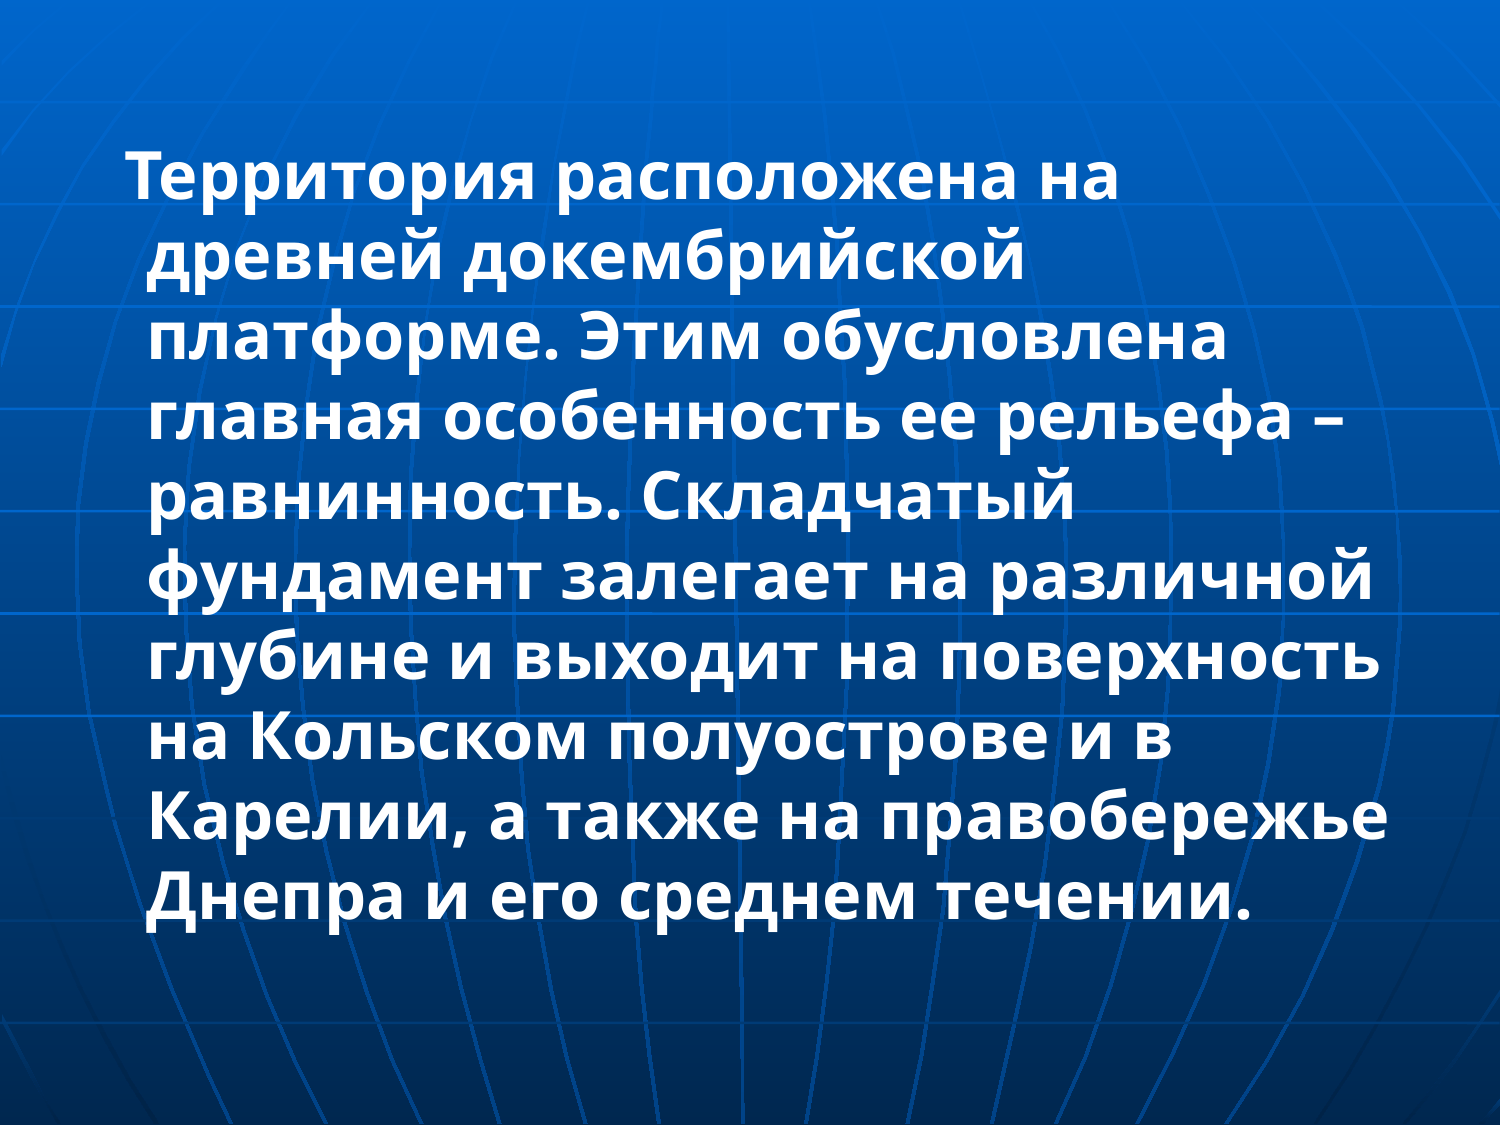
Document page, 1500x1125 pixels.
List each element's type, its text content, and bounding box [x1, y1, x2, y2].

list Территория расположена на древней докембрийской платформе. Этим обусловлена главная особенность ее рельефа – равнинность. Складчатый фундамент залегает на различной глубине и выходит на поверхность на Кольском полуострове и в Карелии, а также на правобережье Днепра и его среднем течении. [74, 125, 1426, 941]
